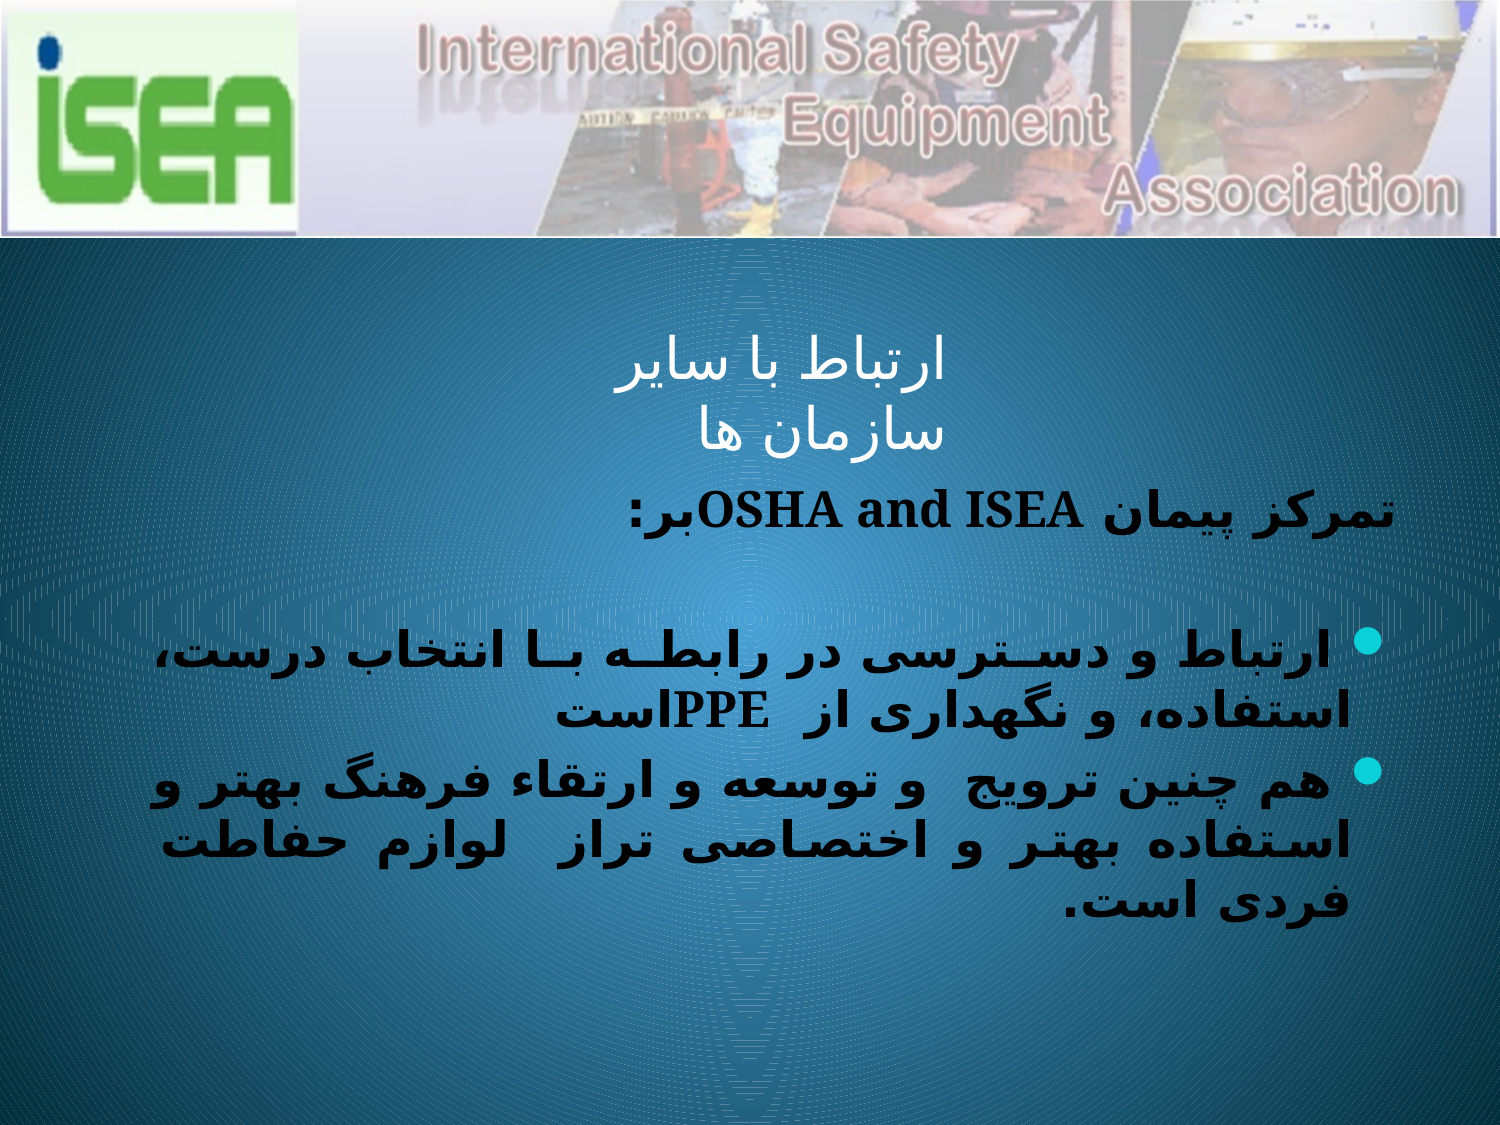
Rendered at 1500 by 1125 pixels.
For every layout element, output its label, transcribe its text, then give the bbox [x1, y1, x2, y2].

text_box ارتباط با سایر سازمان ها [412, 314, 963, 469]
list تمرکز پیمان OSHA and ISEAبر: ارتباط و دسترسی در رابطه با انتخاب درست، استفاده، و نگهداری از PPEاست هم چنین ترویج و توسعه و ارتقاء فرهنگ بهتر و استفاده بهتر و اختصاصی تراز لوازم حفاطت فردی است. [137, 399, 1413, 979]
picture [0, 0, 1500, 238]
